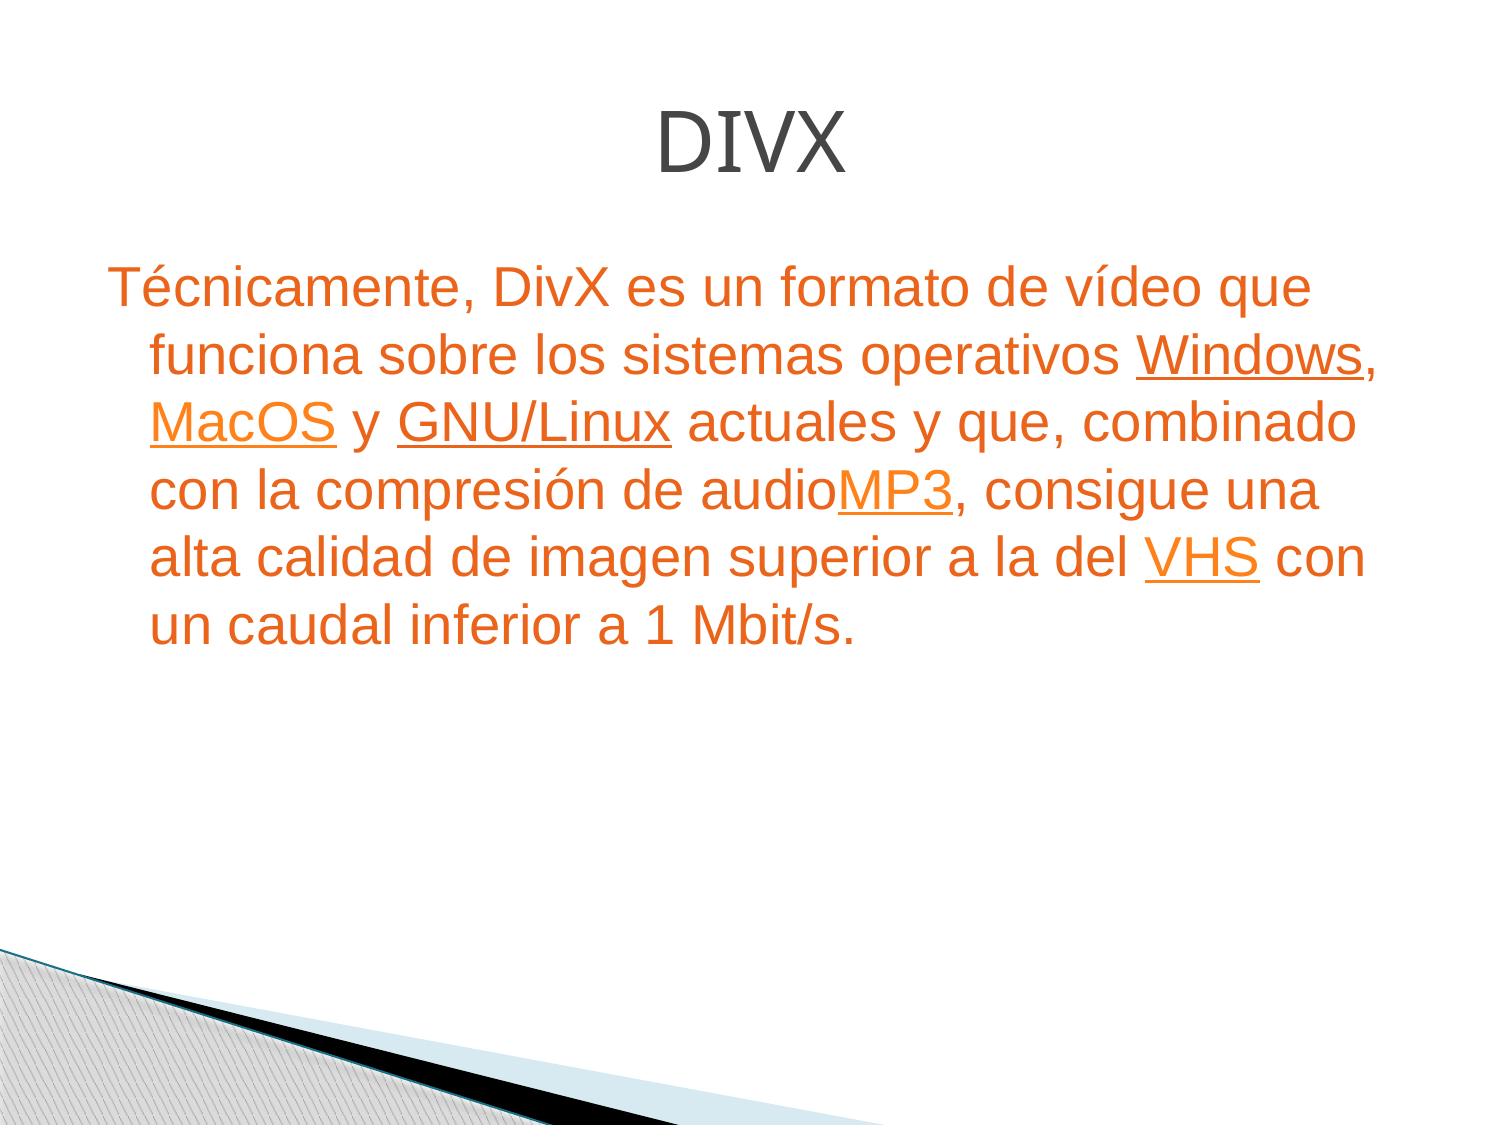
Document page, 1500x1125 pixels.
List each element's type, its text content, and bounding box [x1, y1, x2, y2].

list Técnicamente, DivX es un formato de vídeo que funciona sobre los sistemas operativos Windows, MacOS y GNU/Linux actuales y que, combinado con la compresión de audioMP3, consigue una alta calidad de imagen superior a la del VHS con un caudal inferior a 1 Mbit/s. [75, 243, 1425, 986]
title DIVX [75, 45, 1425, 233]
